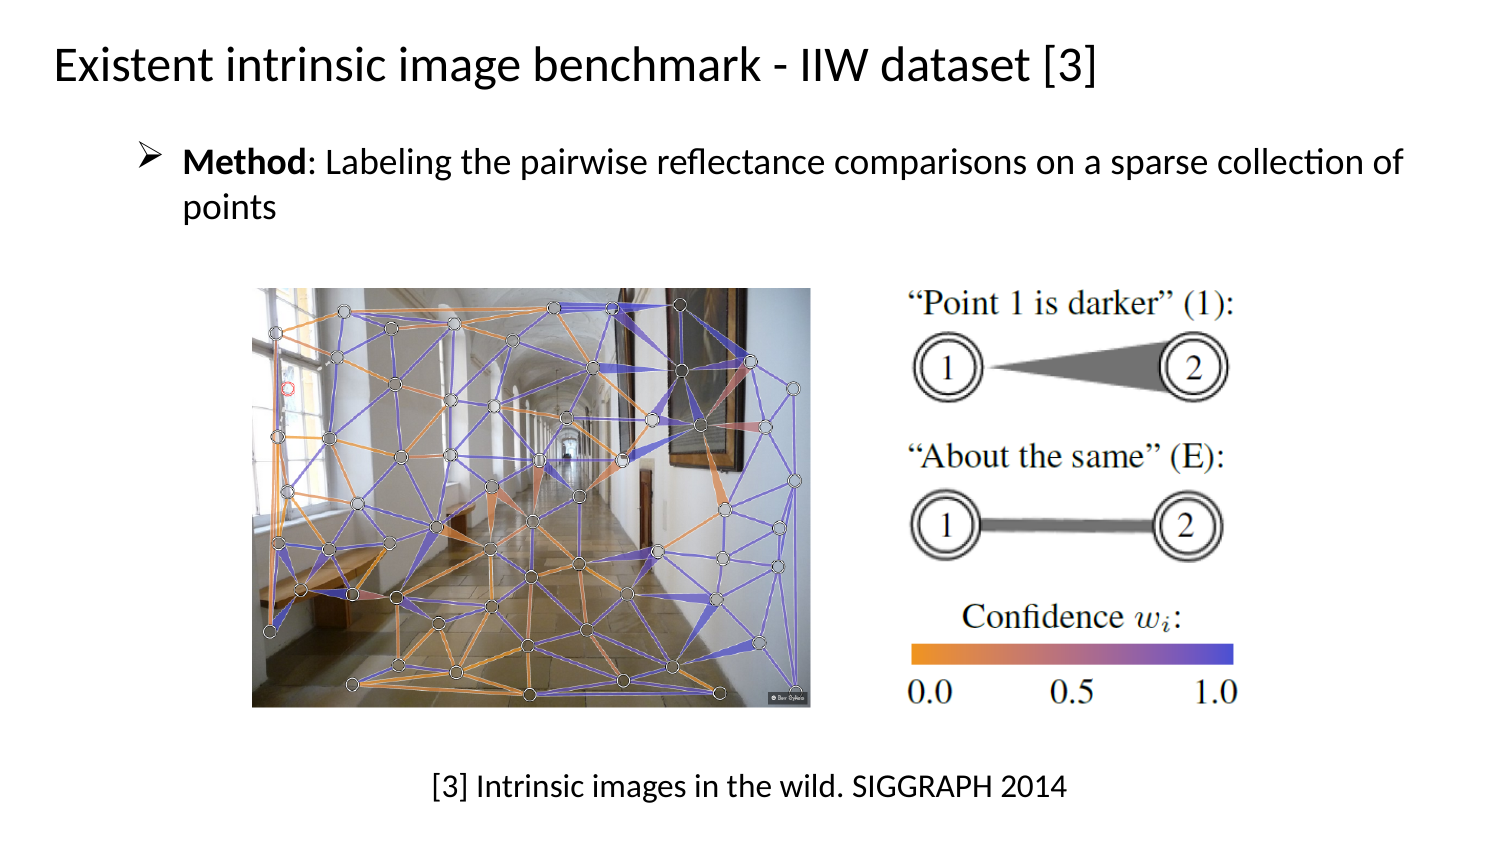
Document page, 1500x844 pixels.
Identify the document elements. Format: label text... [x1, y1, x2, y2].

picture [246, 285, 814, 714]
text_box Method: Labeling the pairwise reflectance comparisons on a sparse collection of points [120, 130, 1492, 235]
text_box [3] Intrinsic images in the wild. SIGGRAPH 2014 [78, 757, 1421, 812]
text_box Existent intrinsic image benchmark - IIW dataset [3] [38, 24, 1457, 160]
picture [899, 285, 1245, 714]
